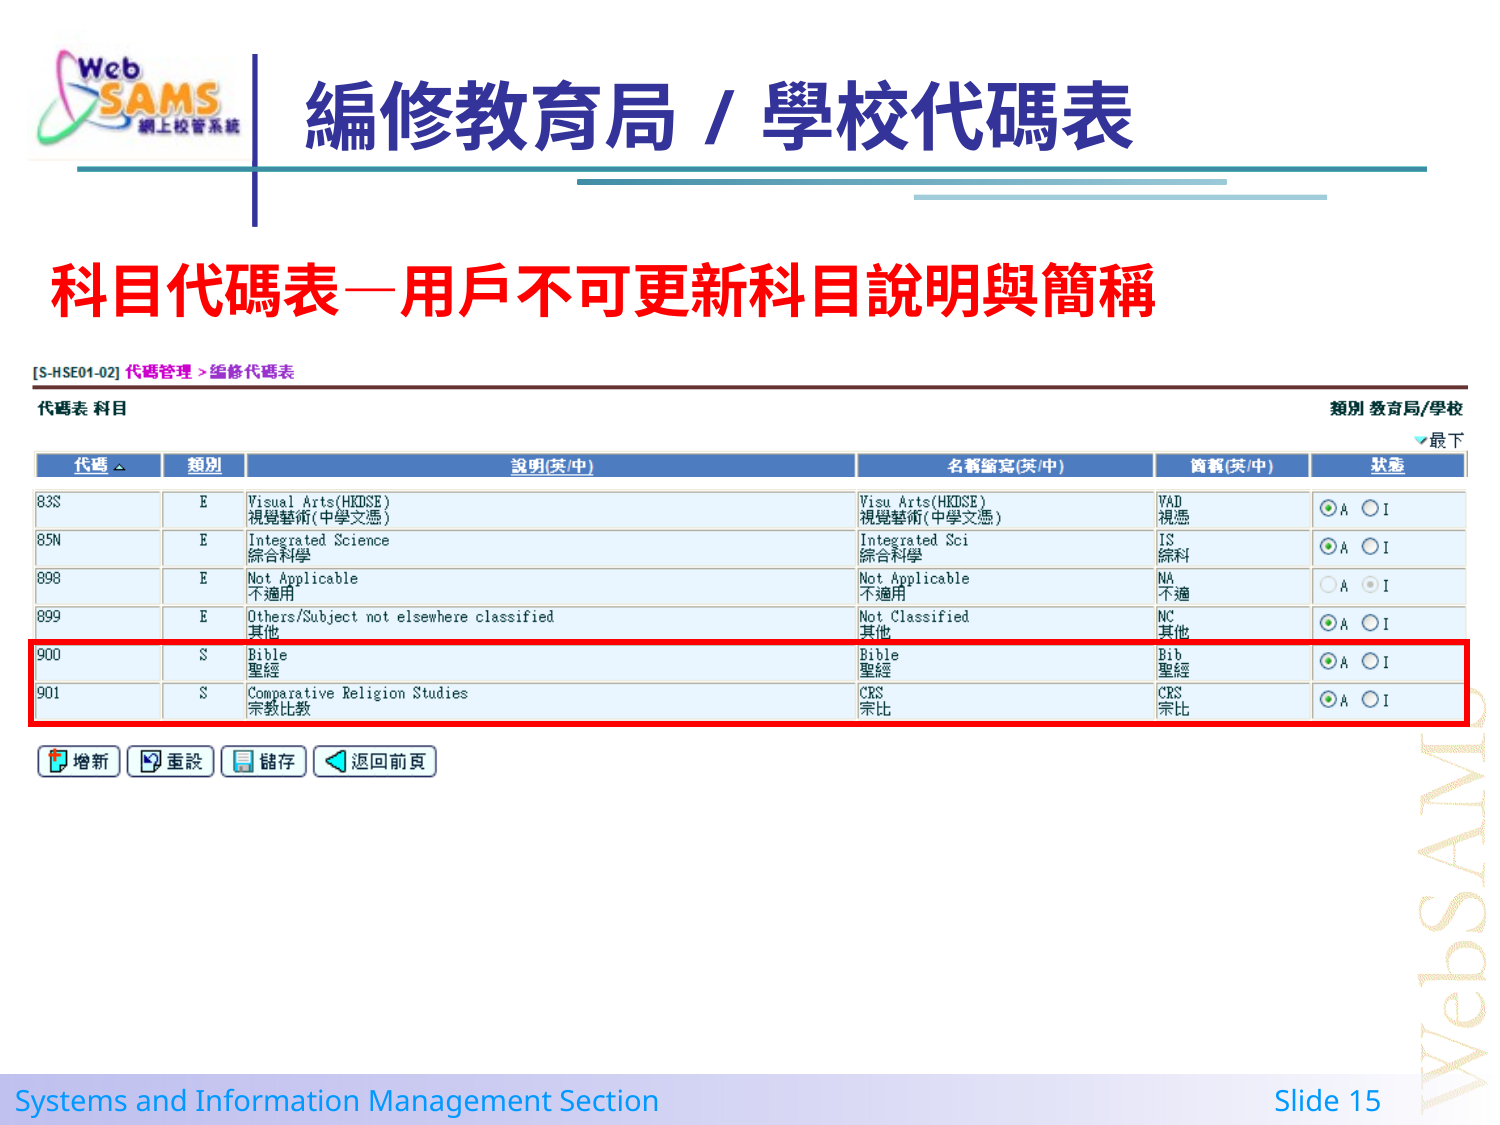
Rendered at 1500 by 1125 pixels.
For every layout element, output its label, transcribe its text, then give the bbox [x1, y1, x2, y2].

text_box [30, 357, 1468, 792]
text_box 科目代碼表—用戶不可更新科目說明與簡稱 [35, 221, 1247, 332]
title 編修教育局/學校代碼表 [289, 41, 1465, 167]
picture [27, 29, 253, 161]
picture [1393, 679, 1500, 1074]
